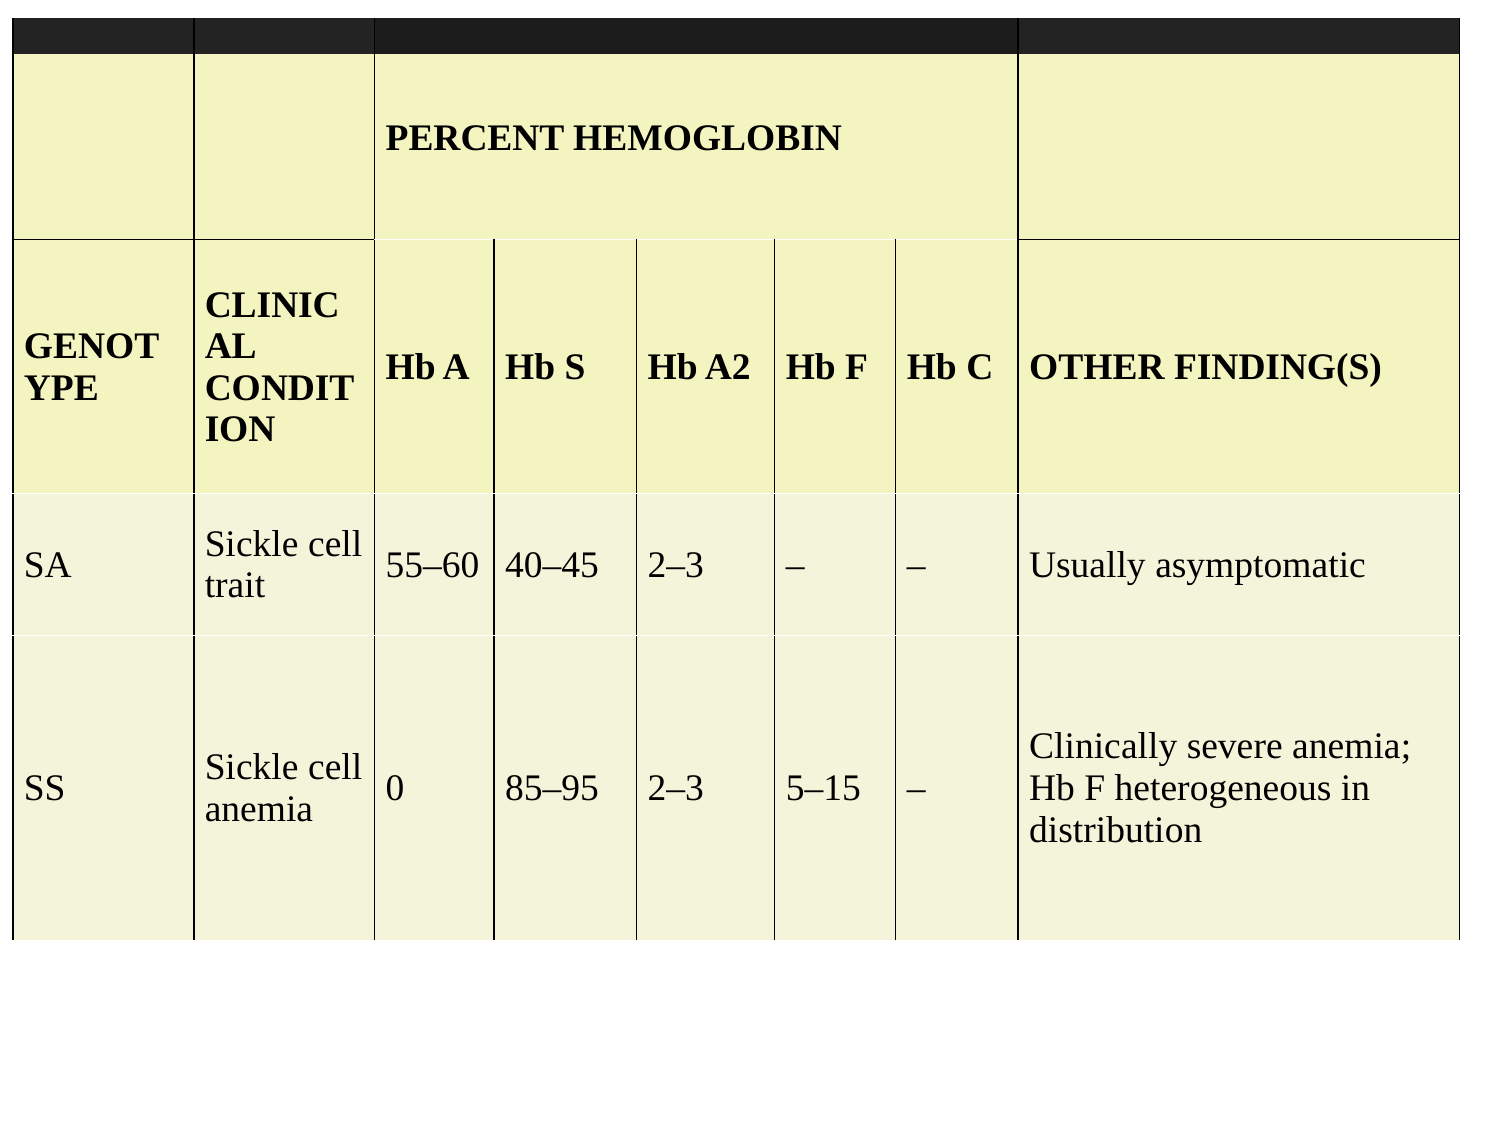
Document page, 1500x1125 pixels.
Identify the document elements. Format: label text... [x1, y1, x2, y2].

table_cell 40–45 [495, 494, 636, 635]
table_cell GENOTYPE [14, 240, 193, 493]
table_header PERCENT HEMOGLOBIN [375, 54, 1017, 239]
table_header [1019, 54, 1459, 239]
table_cell 2–3 [637, 494, 774, 635]
table_header [195, 54, 374, 239]
table_cell SA [14, 494, 193, 635]
table_cell – [896, 636, 1017, 940]
table_cell – [775, 494, 895, 635]
table_cell OTHER FINDING(S) [1019, 240, 1459, 493]
table_header [14, 54, 193, 239]
table_cell SS [14, 636, 193, 940]
table_cell 2–3 [637, 636, 774, 940]
table_cell 55–60 [375, 494, 493, 635]
table_cell Sickle cell anemia [195, 636, 374, 940]
table_cell 5–15 [775, 636, 895, 940]
table_cell Usually asymptomatic [1019, 494, 1459, 635]
table_cell Hb S [495, 240, 636, 493]
table_cell – [896, 494, 1017, 635]
table_cell Hb F [775, 240, 895, 493]
table_cell Hb A2 [637, 240, 774, 493]
table_cell 0 [375, 636, 493, 940]
table_cell Clinically severe anemia; Hb F heterogeneous in distribution [1019, 636, 1459, 940]
table_cell Hb A [375, 240, 493, 493]
table_cell Hb C [896, 240, 1017, 493]
table_cell Sickle cell trait [195, 494, 374, 635]
table_cell 85–95 [495, 636, 636, 940]
table_cell CLINICAL CONDITION [195, 240, 374, 493]
